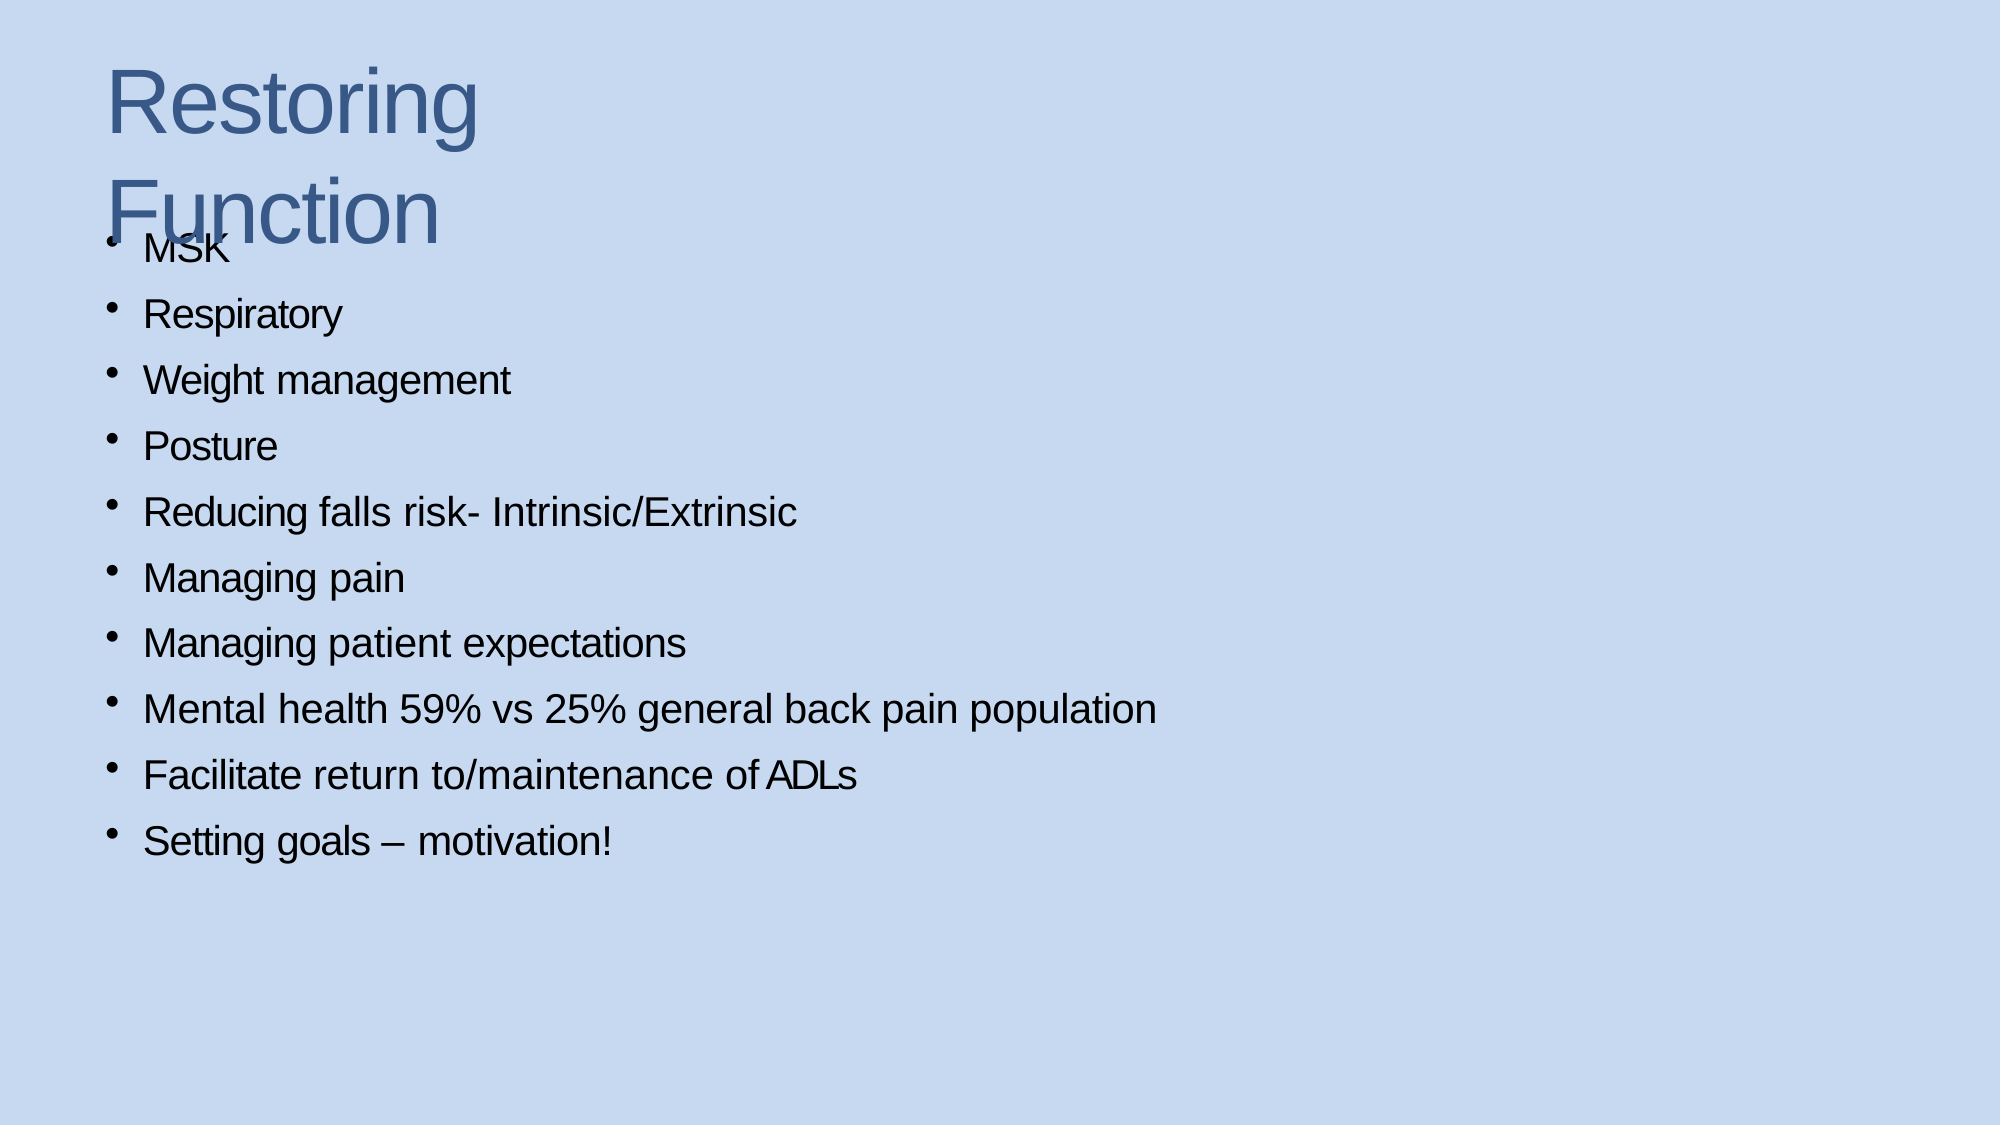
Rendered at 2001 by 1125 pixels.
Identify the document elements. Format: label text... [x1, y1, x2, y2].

text_box MSK Respiratory Weight management Posture Reducing falls risk- Intrinsic/Extrinsic Managing pain Managing patient expectations Mental health 59% vs 25% general back pain population Facilitate return to/maintenance of ADLs Setting goals – motivation! [103, 203, 1455, 864]
title Restoring Function [103, 39, 841, 262]
